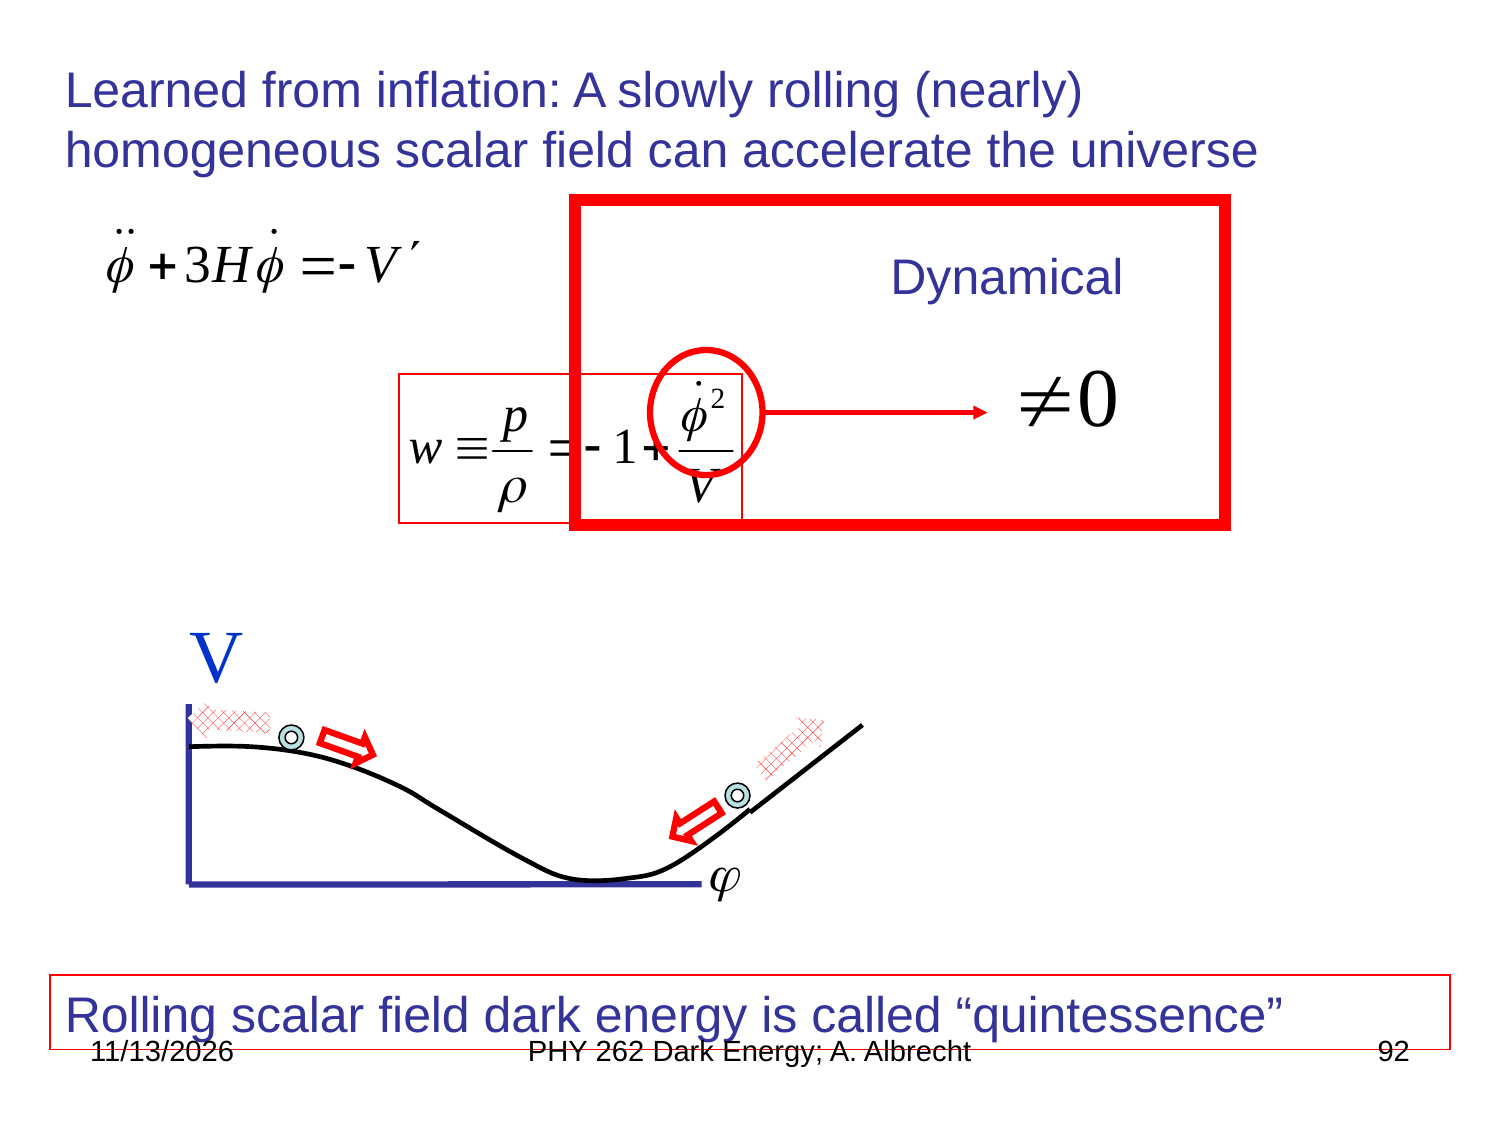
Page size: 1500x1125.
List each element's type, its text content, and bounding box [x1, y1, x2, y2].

text_box Learned from inflation: A slowly rolling (nearly) homogeneous scalar field can accelerate the universe [49, 49, 1313, 185]
text_box V [174, 599, 286, 705]
text_box Rolling scalar field dark energy is called “quintessence” [50, 974, 1450, 1050]
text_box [702, 856, 751, 913]
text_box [399, 374, 742, 523]
text_box [753, 717, 824, 781]
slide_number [75, 1024, 425, 1103]
text_box [187, 698, 271, 740]
text_box [278, 725, 304, 751]
text_box [575, 200, 1225, 525]
slide_number 92 [1074, 1024, 1425, 1103]
text_box [672, 801, 722, 842]
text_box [99, 224, 426, 306]
text_box [725, 783, 751, 809]
footer PHY 262 Dark Energy; A. Albrecht [512, 1024, 988, 1103]
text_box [999, 349, 1133, 448]
text_box [319, 729, 373, 764]
text_box [188, 746, 751, 881]
